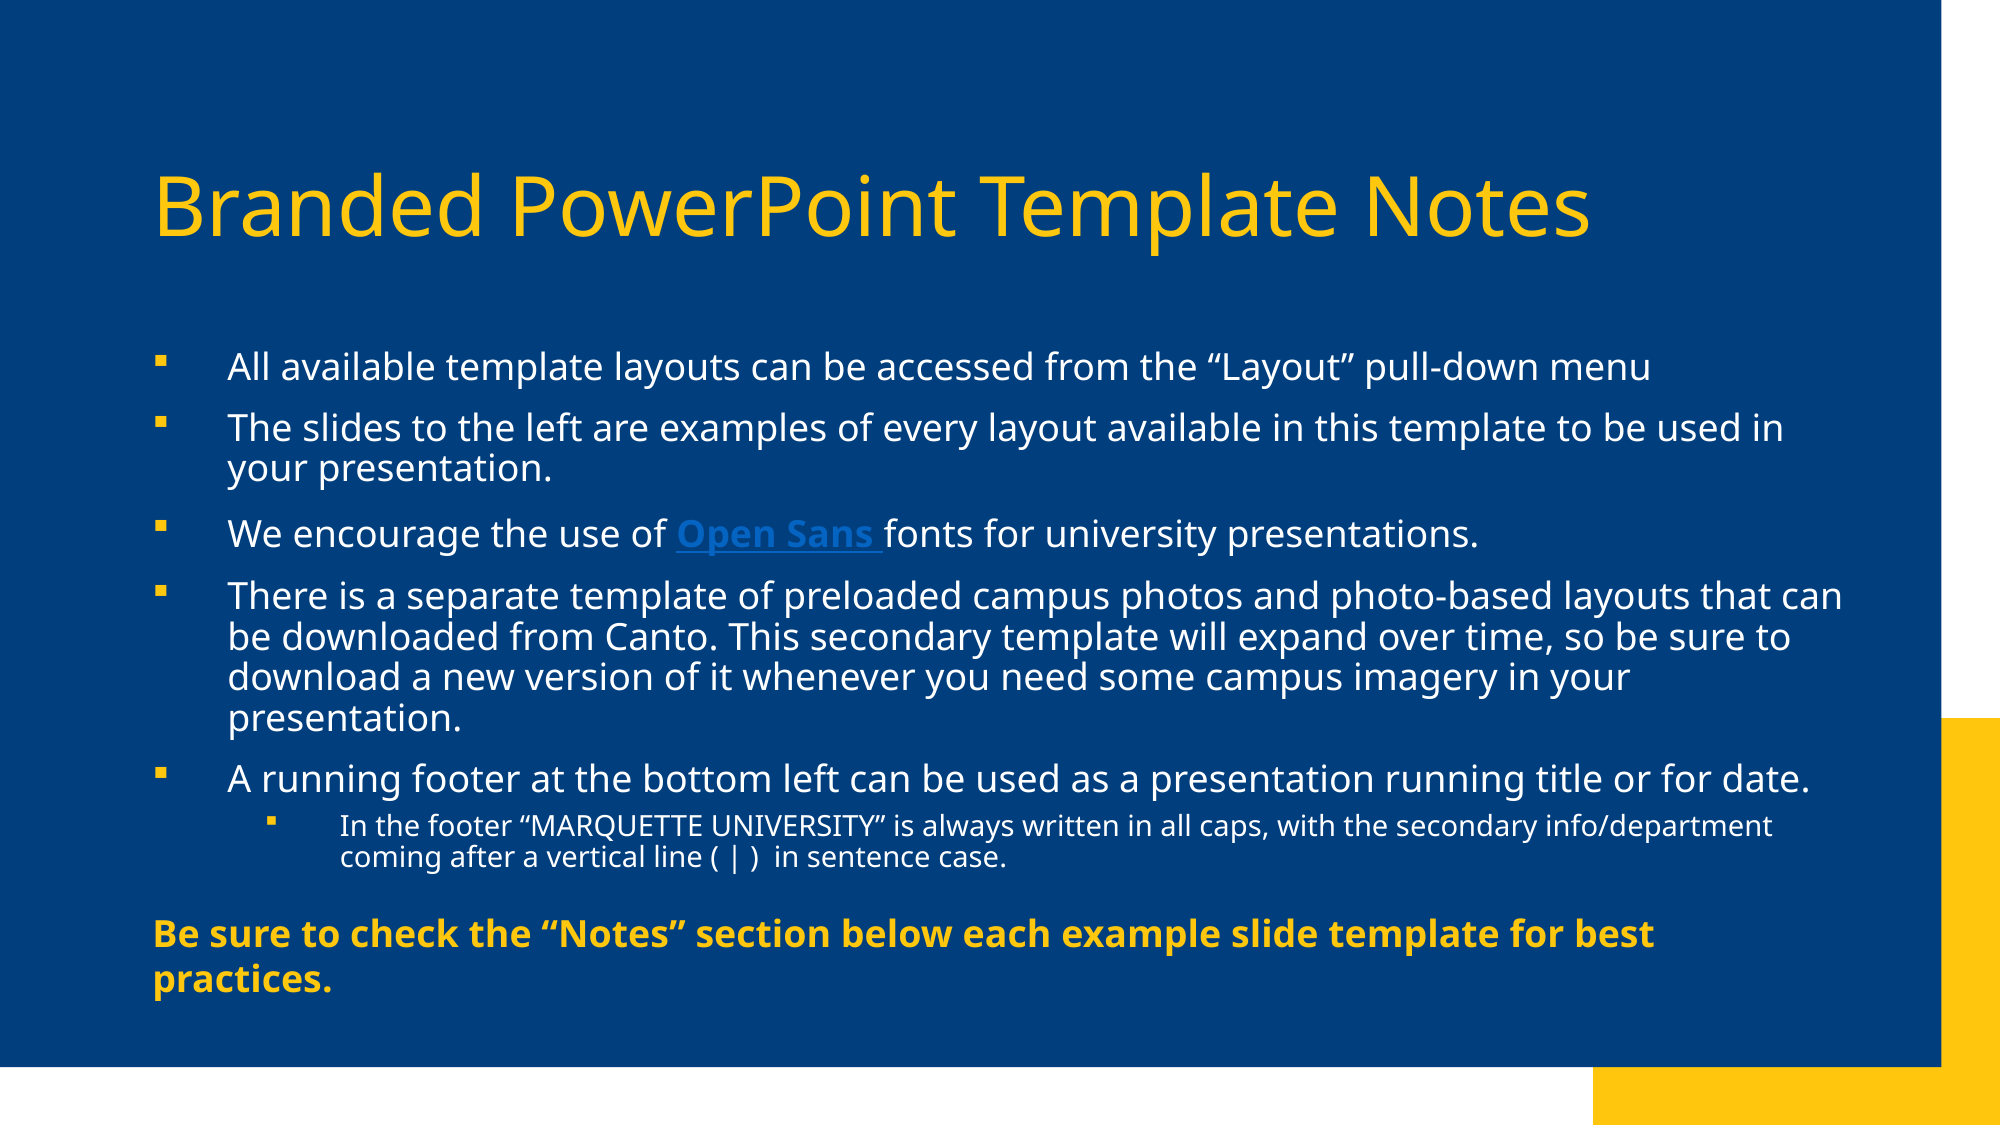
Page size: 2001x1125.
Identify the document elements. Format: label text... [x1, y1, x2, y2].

title Branded PowerPoint Template Notes [137, 100, 1863, 319]
text_box Be sure to check the “Notes” section below each example slide template for best practices. [137, 902, 1837, 1008]
list All available template layouts can be accessed from the “Layout” pull-down menu The slides to the left are examples of every layout available in this template to be used in your presentation. We encourage the use of Open Sans fonts for university presentations. There is a separate template of preloaded campus photos and photo-based layouts that can be downloaded from Canto. This secondary template will expand over time, so be sure to download a new version of it whenever you need some campus imagery in your presentation. A running footer at the bottom left can be used as a presentation running title or for date. In the footer “MARQUETTE UNIVERSITY” is always written in all caps, with the secondary info/department coming after a vertical line ( | ) in sentence case. [137, 340, 1863, 903]
